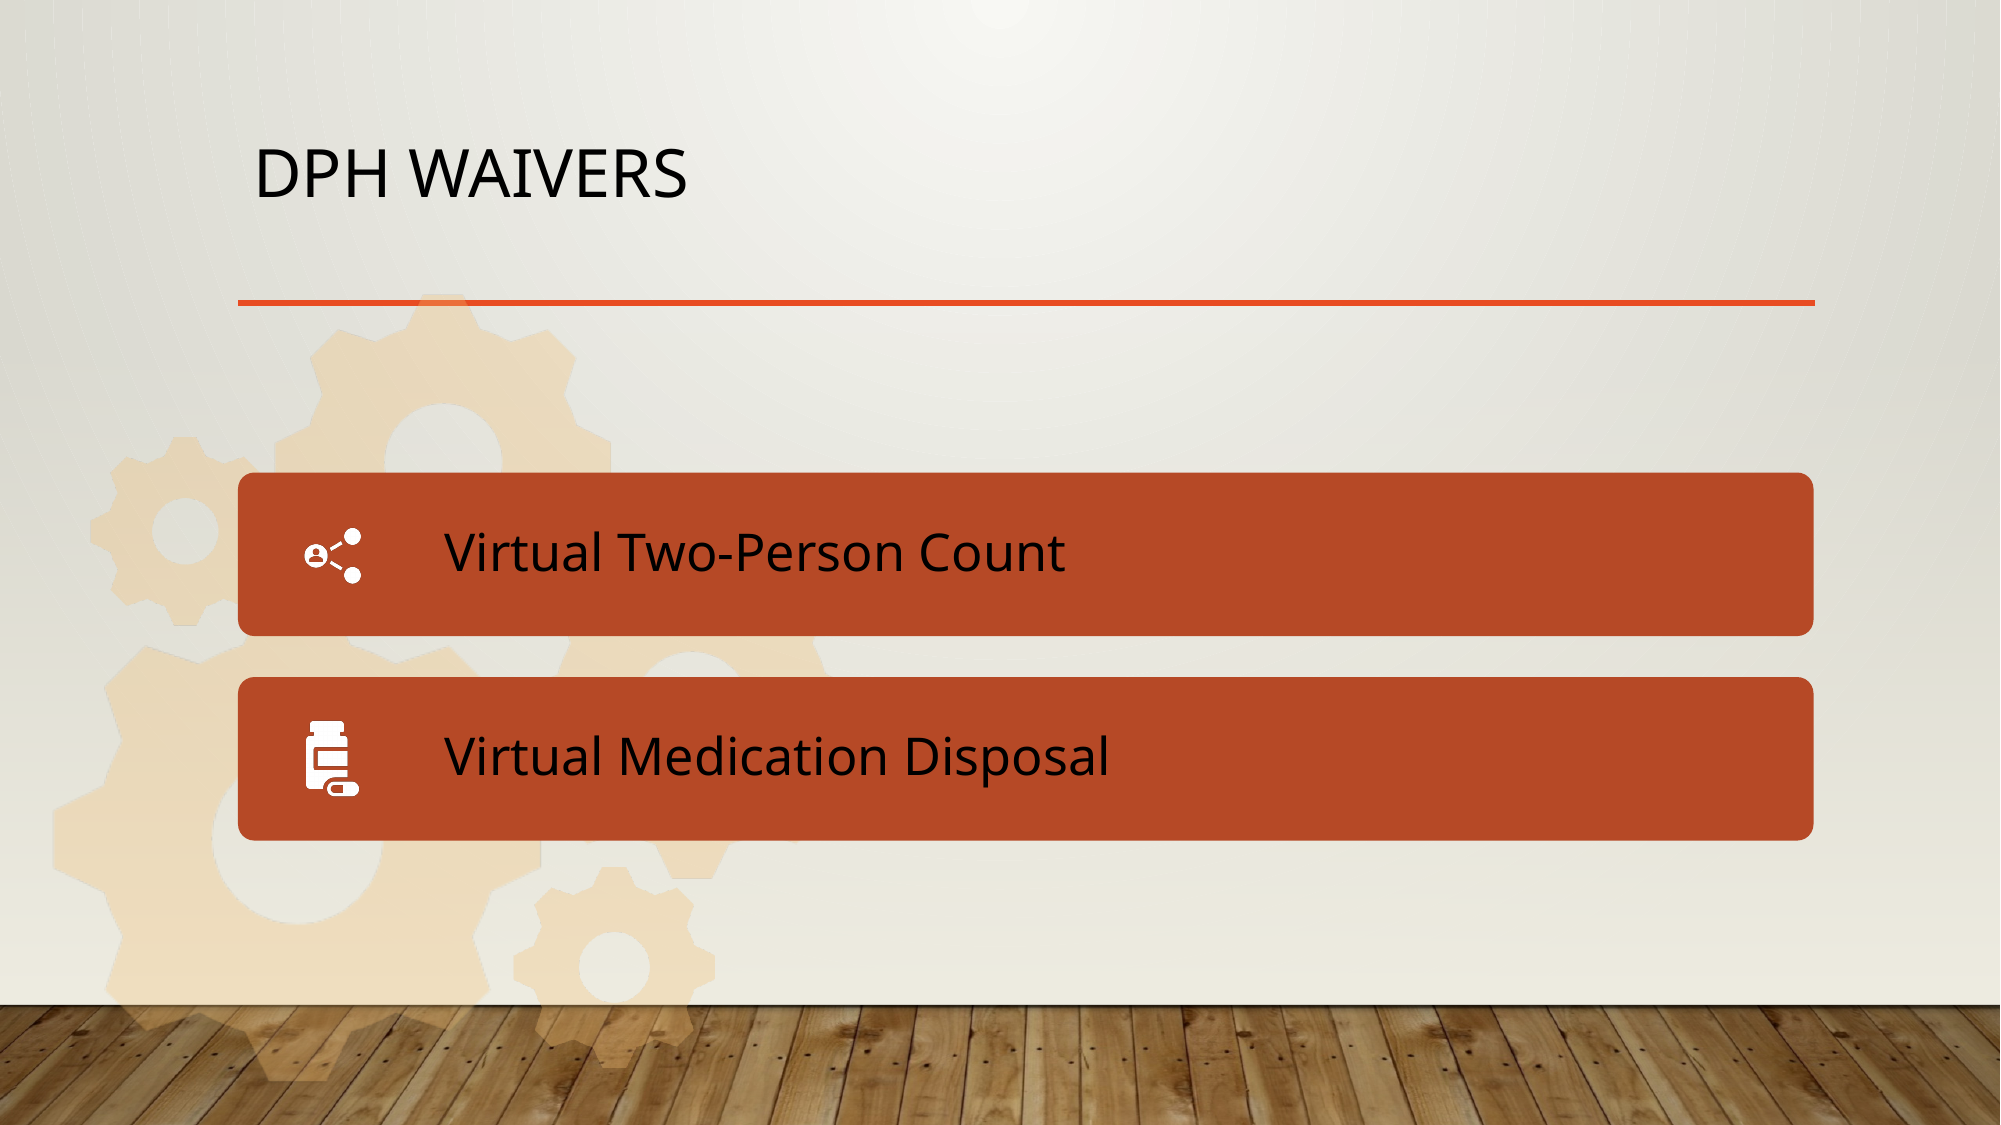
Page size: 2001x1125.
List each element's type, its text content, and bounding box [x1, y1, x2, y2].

picture [0, 226, 2000, 1125]
title DPH Waivers [238, 131, 1814, 305]
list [237, 383, 1814, 930]
